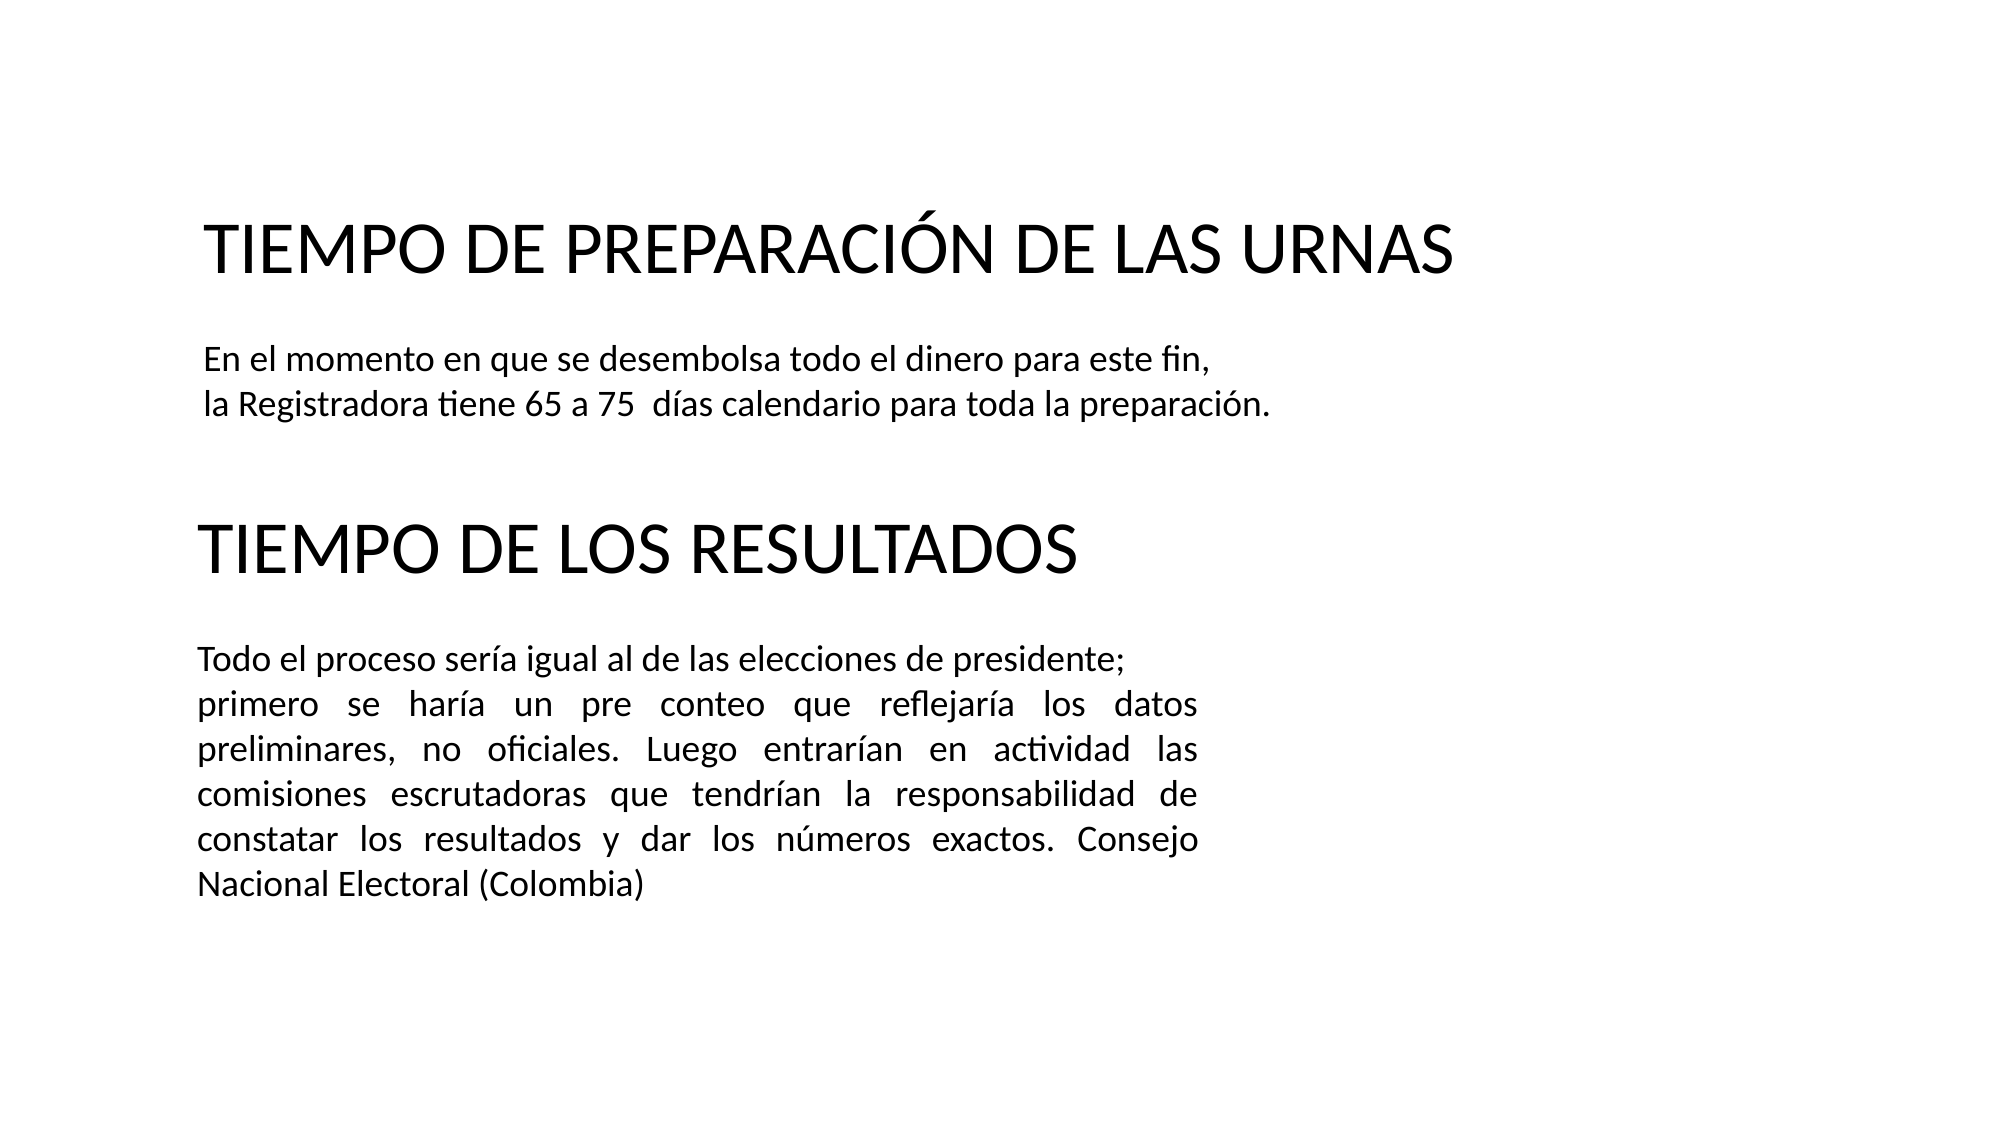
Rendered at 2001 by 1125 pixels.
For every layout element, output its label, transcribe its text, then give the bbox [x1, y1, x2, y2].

text_box TIEMPO DE PREPARACIÓN DE LAS URNAS En el momento en que se desembolsa todo el dinero para este fin, la Registradora tiene 65 a 75 días calendario para toda la preparación. [188, 191, 1472, 477]
text_box TIEMPO DE LOS RESULTADOS Todo el proceso sería igual al de las elecciones de presidente; primero se haría un pre conteo que reflejaría los datos preliminares, no oficiales. Luego entrarían en actividad las comisiones escrutadoras que tendrían la responsabilidad de constatar los resultados y dar los números exactos. Consejo Nacional Electoral (Colombia) [182, 491, 1214, 957]
